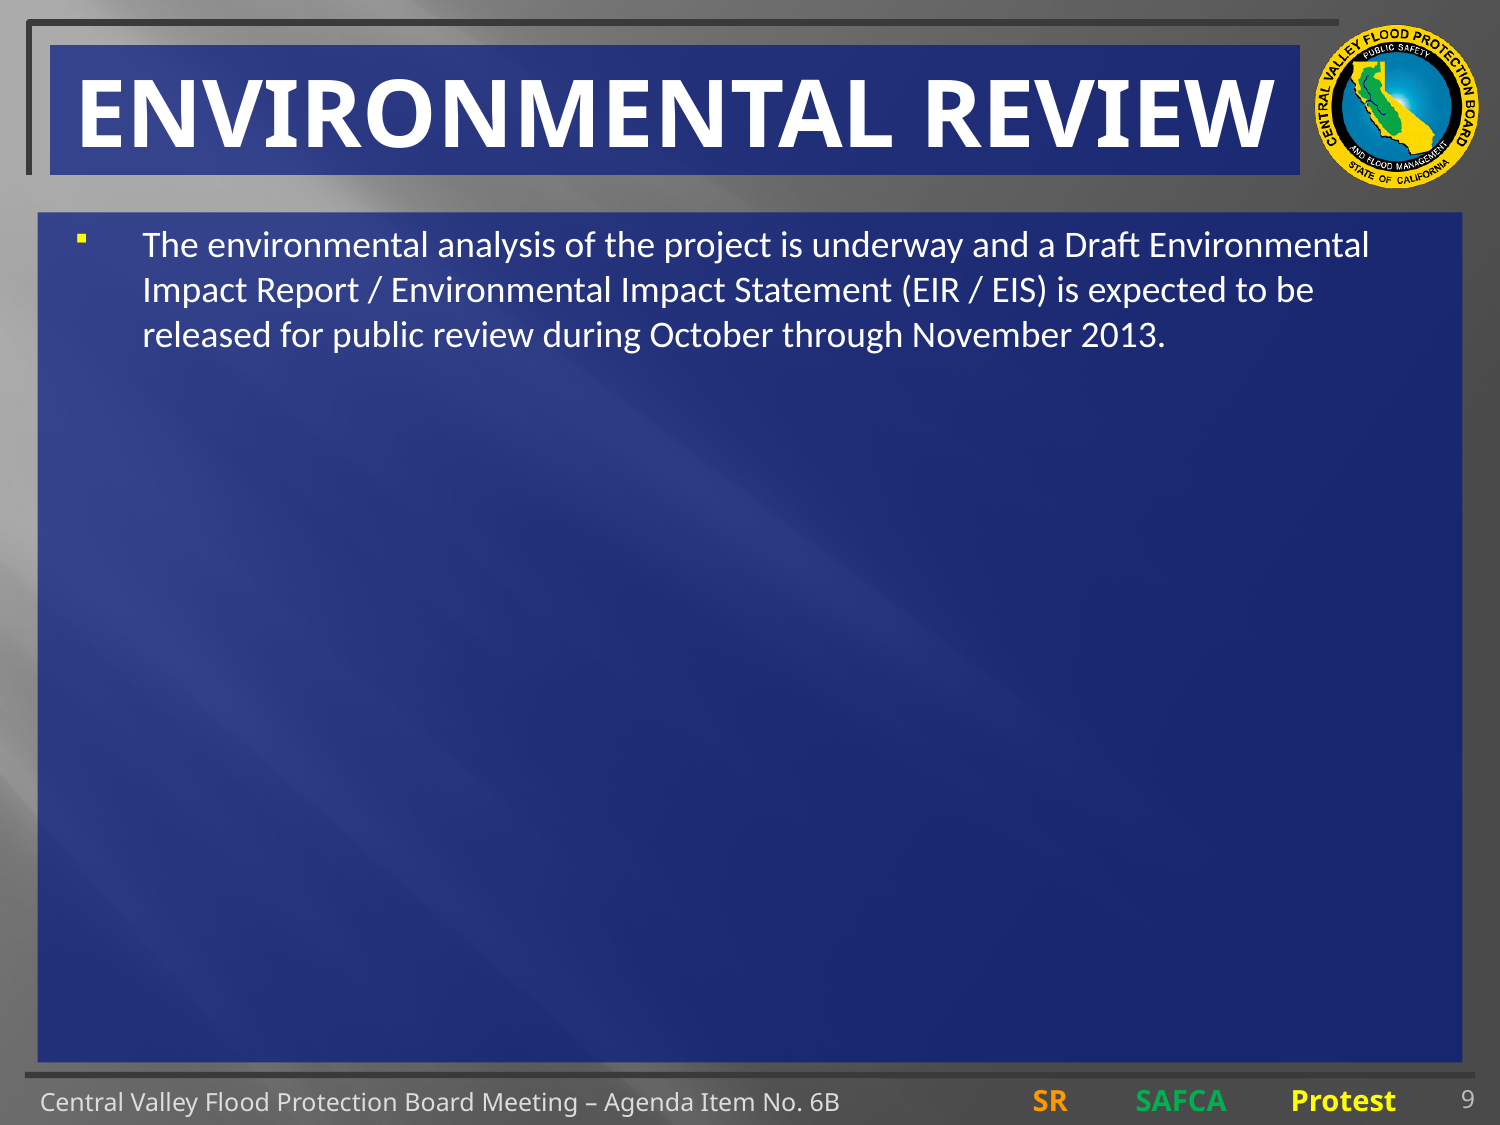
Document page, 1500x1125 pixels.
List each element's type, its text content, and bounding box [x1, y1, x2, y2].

list The environmental analysis of the project is underway and a Draft Environmental Impact Report / Environmental Impact Statement (EIR / EIS) is expected to be released for public review during October through November 2013. [37, 212, 1463, 1063]
title ENVIRONMENTAL REVIEW [50, 45, 1300, 175]
picture [1312, 24, 1481, 192]
slide_number 9 [1400, 1074, 1475, 1125]
